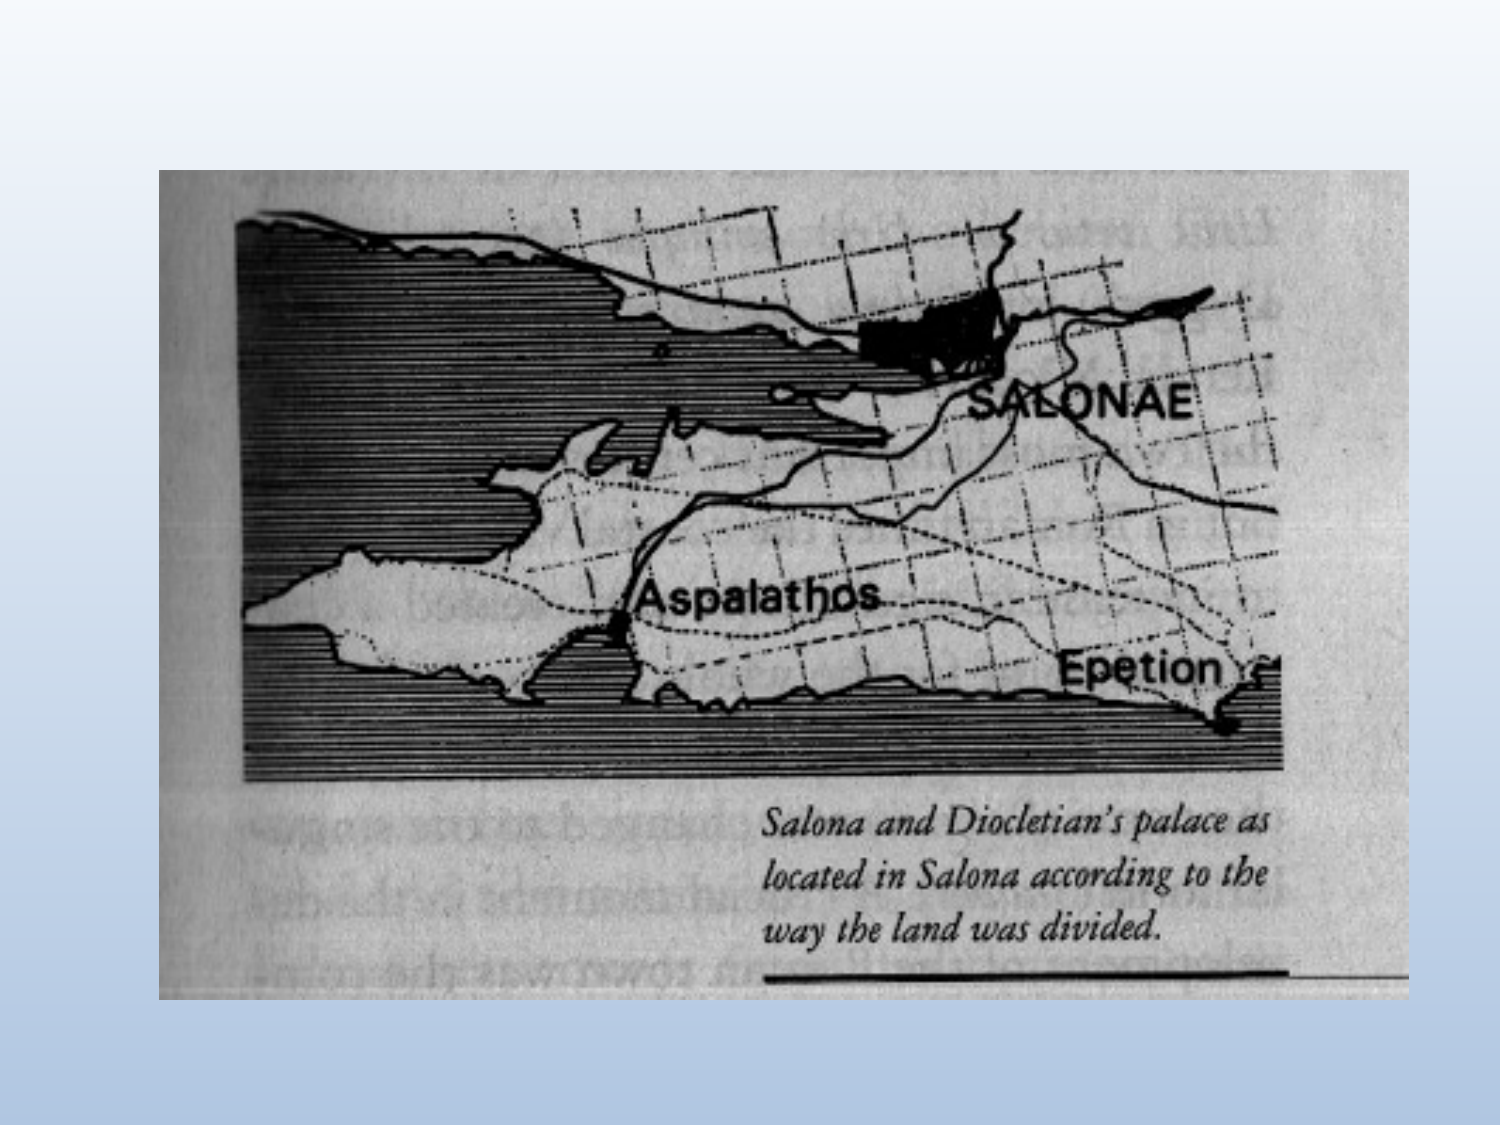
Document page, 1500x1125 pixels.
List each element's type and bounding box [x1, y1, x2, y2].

picture [159, 170, 1409, 1000]
